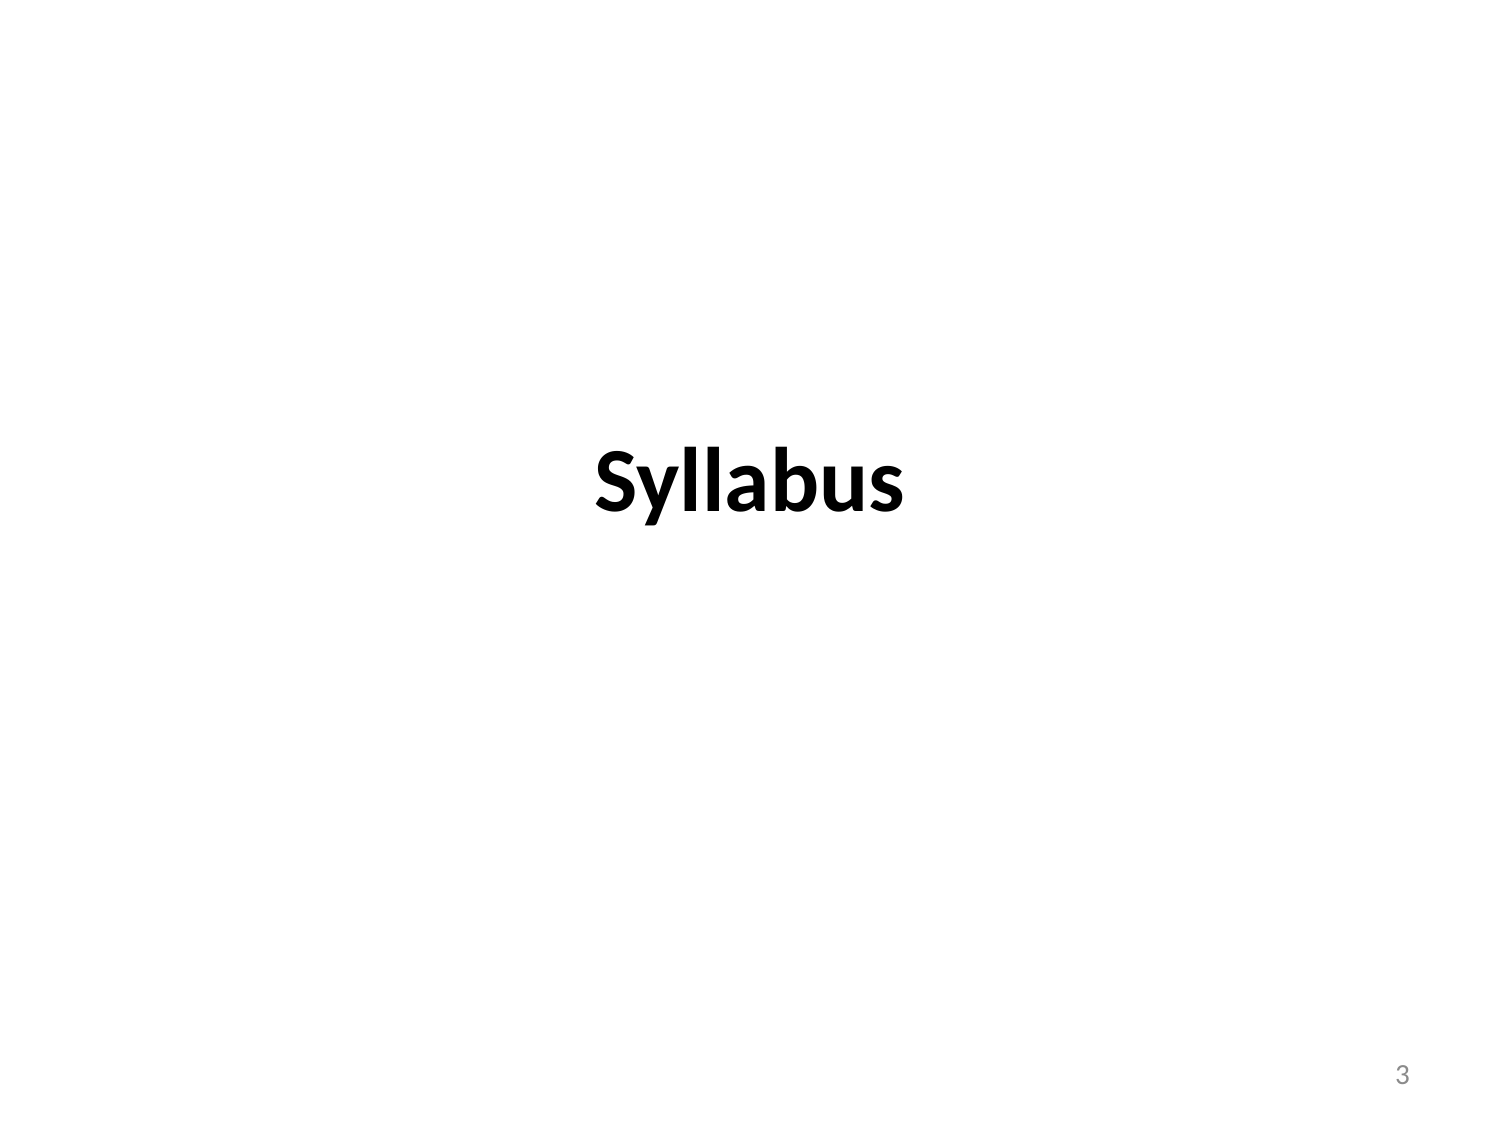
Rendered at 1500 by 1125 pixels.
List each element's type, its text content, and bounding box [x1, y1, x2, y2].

title Syllabus [75, 387, 1425, 563]
slide_number 3 [1074, 1042, 1425, 1103]
